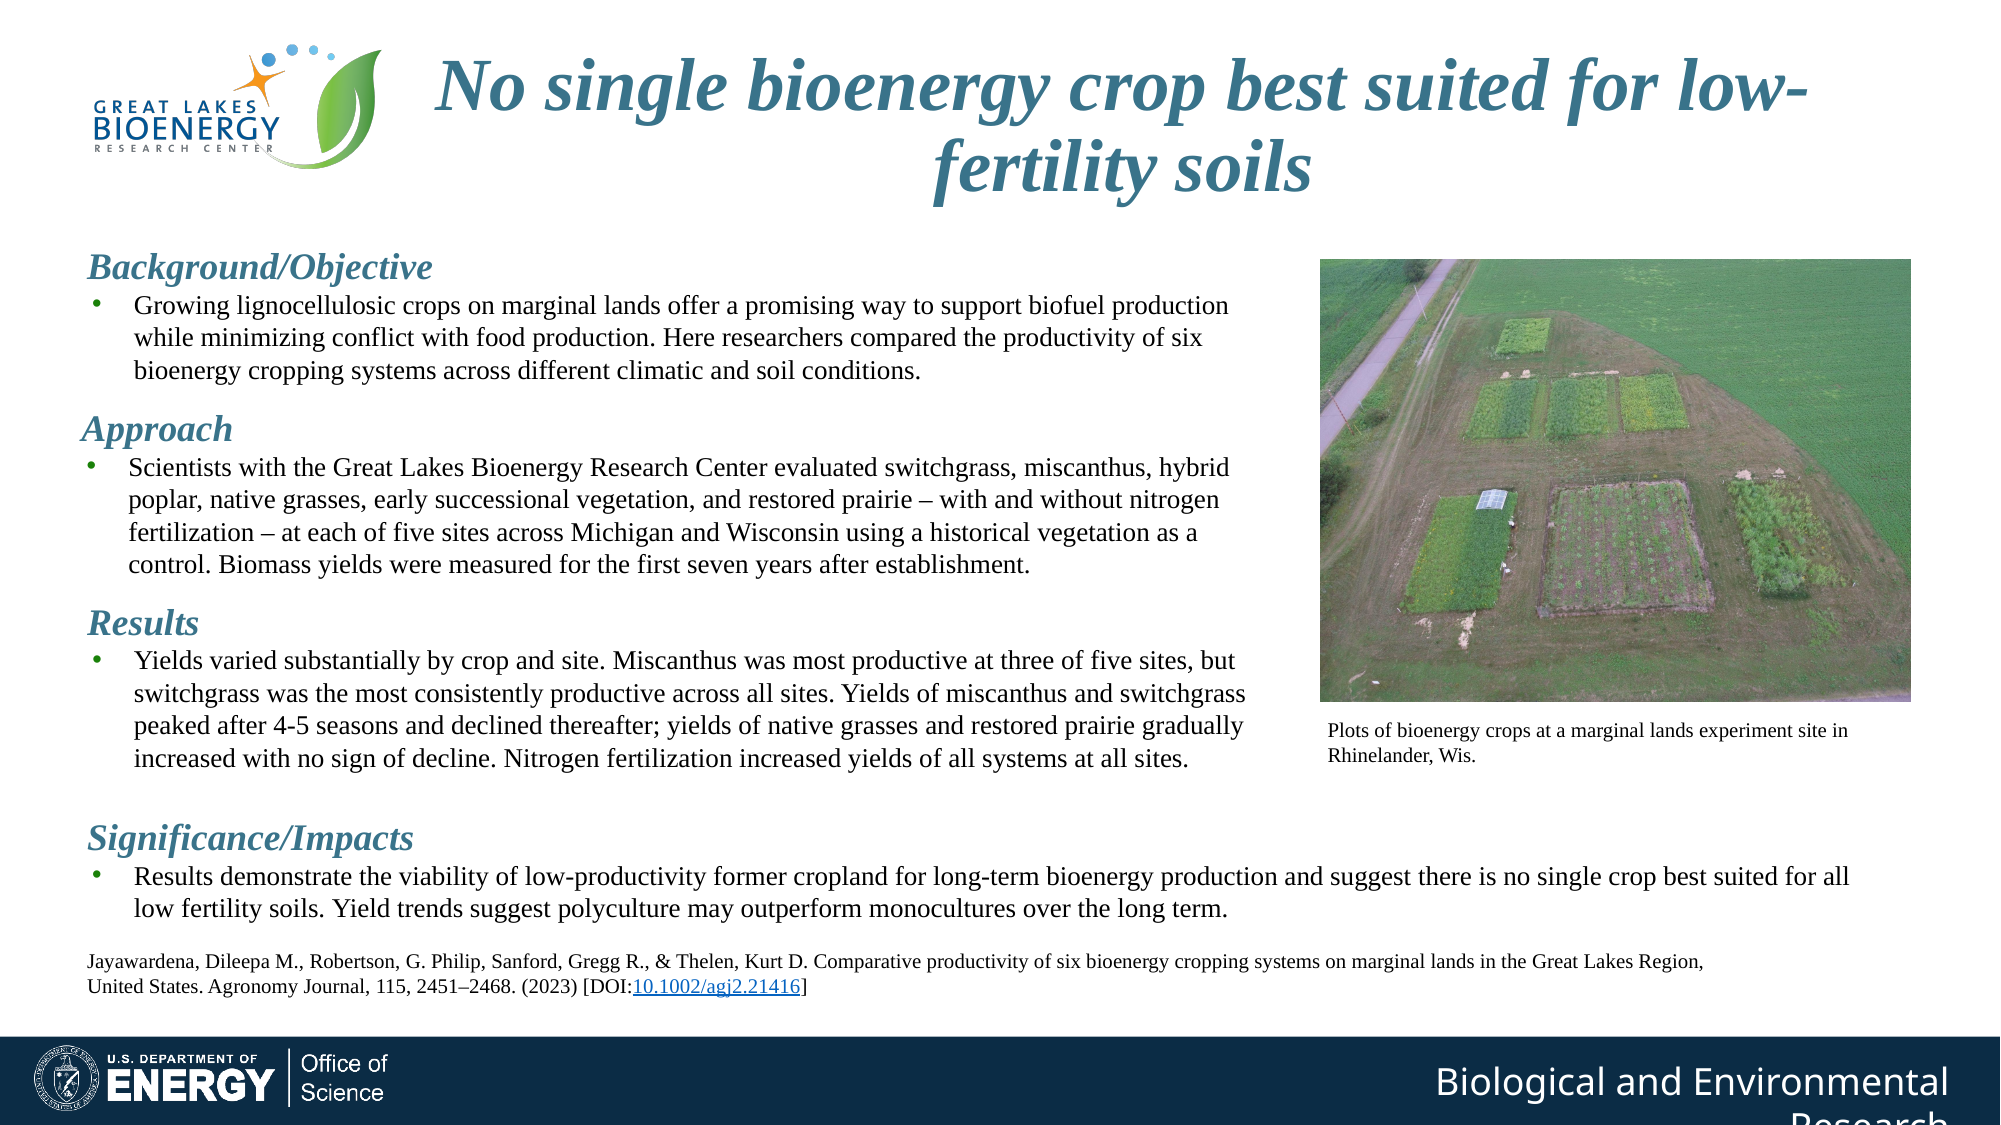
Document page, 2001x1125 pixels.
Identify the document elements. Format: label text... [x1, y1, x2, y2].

text_box Jayawardena, Dileepa M., Robertson, G. Philip, Sanford, Gregg R., & Thelen, Kurt D. Comparative productivity of six bioenergy cropping systems on marginal lands in the Great Lakes Region, United States. Agronomy Journal, 115, 2451–2468. (2023) [DOI:10.1002/agj2.21416] [72, 939, 1780, 1005]
text_box No single bioenergy crop best suited for low-fertility soils [409, 18, 1838, 235]
text_box Approach Scientists with the Great Lakes Bioenergy Research Center evaluated switchgrass, miscanthus, hybrid poplar, native grasses, early successional vegetation, and restored prairie – with and without nitrogen fertilization – at each of five sites across Michigan and Wisconsin using a historical vegetation as a control. Biomass yields were measured for the first seven years after establishment. [66, 396, 1279, 592]
text_box Significance/Impacts Results demonstrate the viability of low-productivity former cropland for long-term bioenergy production and suggest there is no single crop best suited for all low fertility soils. Yield trends suggest polyculture may outperform monocultures over the long term. [71, 805, 1887, 931]
text_box Results Yields varied substantially by crop and site. Miscanthus was most productive at three of five sites, but switchgrass was the most consistently productive across all sites. Yields of miscanthus and switchgrass peaked after 4-5 seasons and declined thereafter; yields of native grasses and restored prairie gradually increased with no sign of decline. Nitrogen fertilization increased yields of all systems at all sites. [72, 590, 1298, 793]
text_box Plots of bioenergy crops at a marginal lands experiment site in Rhinelander, Wis. [1312, 701, 1914, 776]
picture [66, 30, 410, 183]
picture [34, 1045, 388, 1111]
picture [1320, 259, 1911, 702]
text_box Background/Objective Growing lignocellulosic crops on marginal lands offer a promising way to support biofuel production while minimizing conflict with food production. Here researchers compared the productivity of six bioenergy cropping systems across different climatic and soil conditions. [71, 234, 1285, 387]
